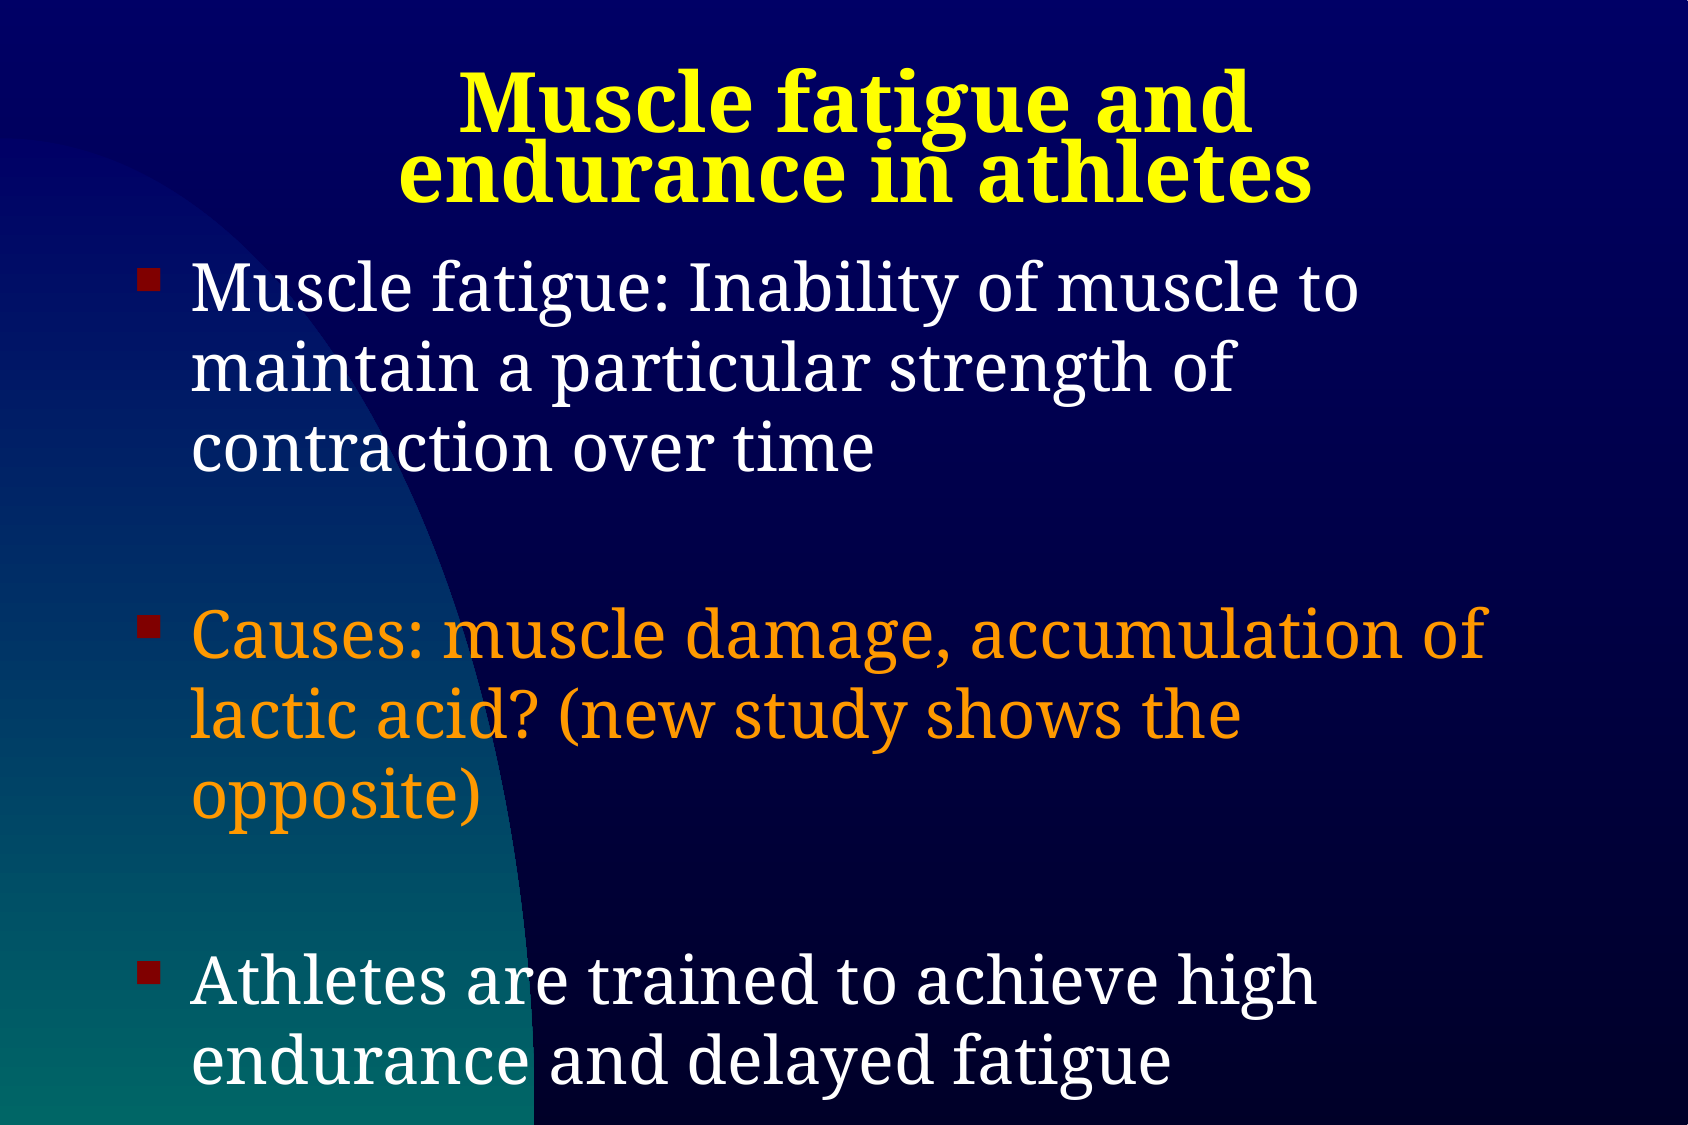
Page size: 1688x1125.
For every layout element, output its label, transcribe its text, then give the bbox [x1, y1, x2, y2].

title Muscle fatigue and endurance in athletes [181, 87, 1532, 205]
list Muscle fatigue: Inability of muscle to maintain a particular strength of contraction over time Causes: muscle damage, accumulation of lactic acid? (new study shows the opposite) Athletes are trained to achieve high endurance and delayed fatigue [118, 237, 1550, 1038]
